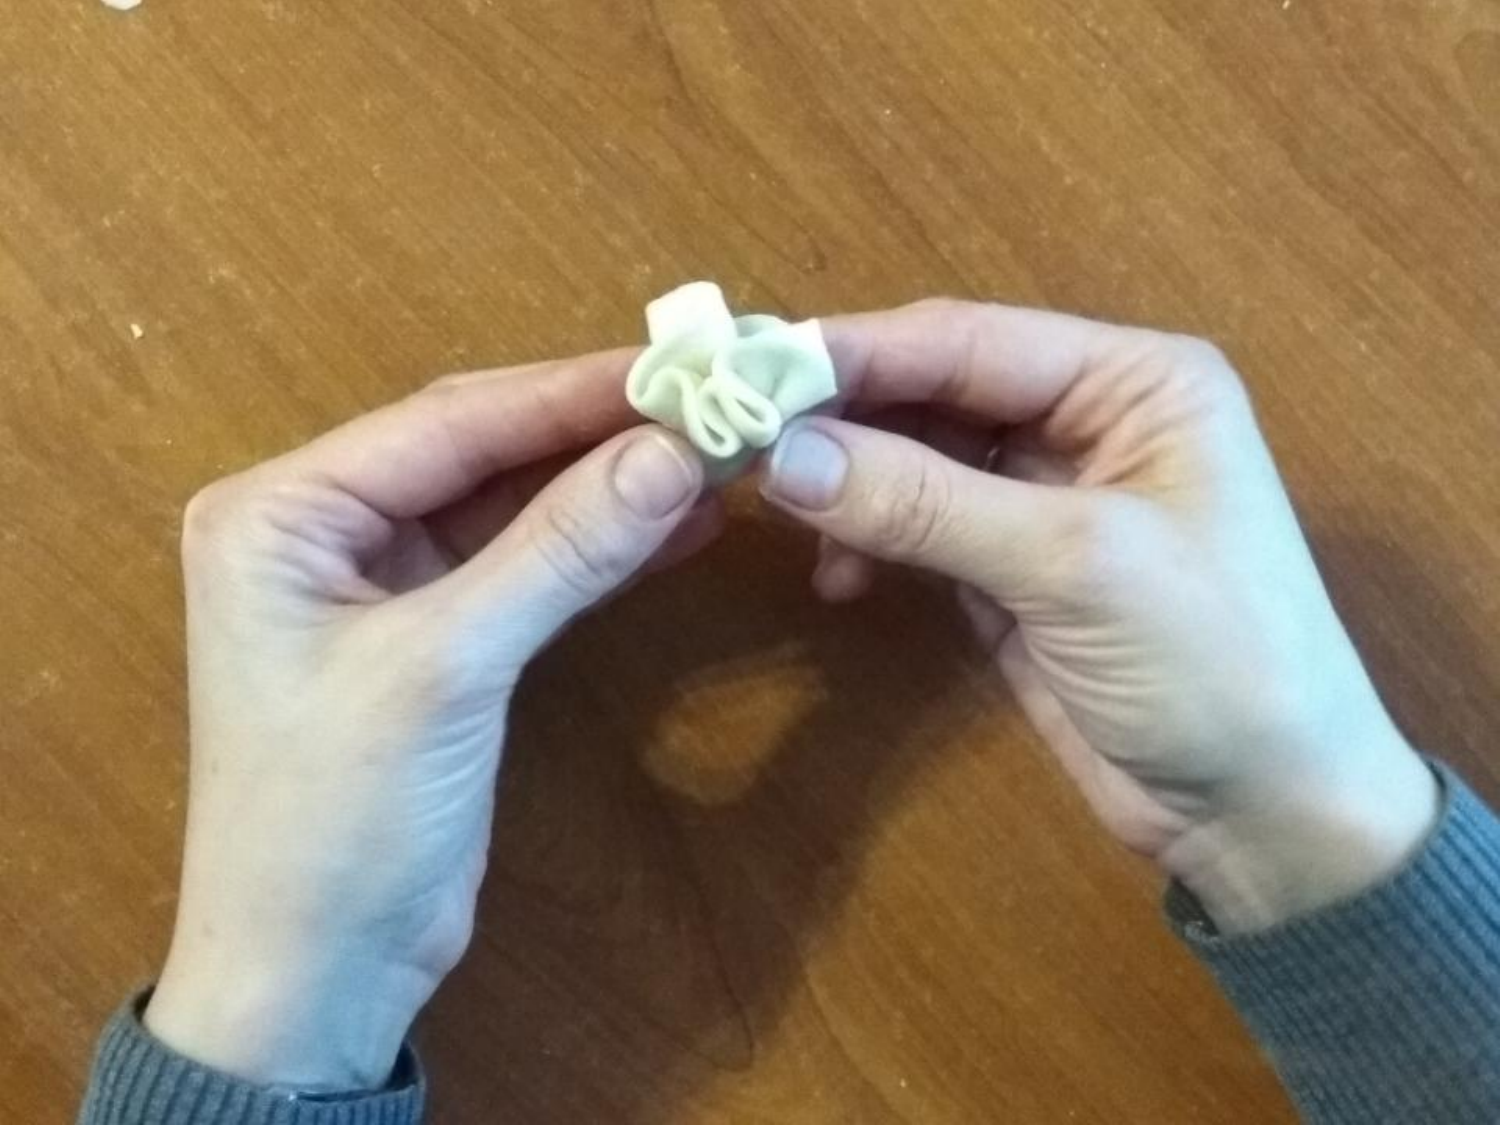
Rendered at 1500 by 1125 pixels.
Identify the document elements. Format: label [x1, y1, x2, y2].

list [0, 0, 1500, 1125]
